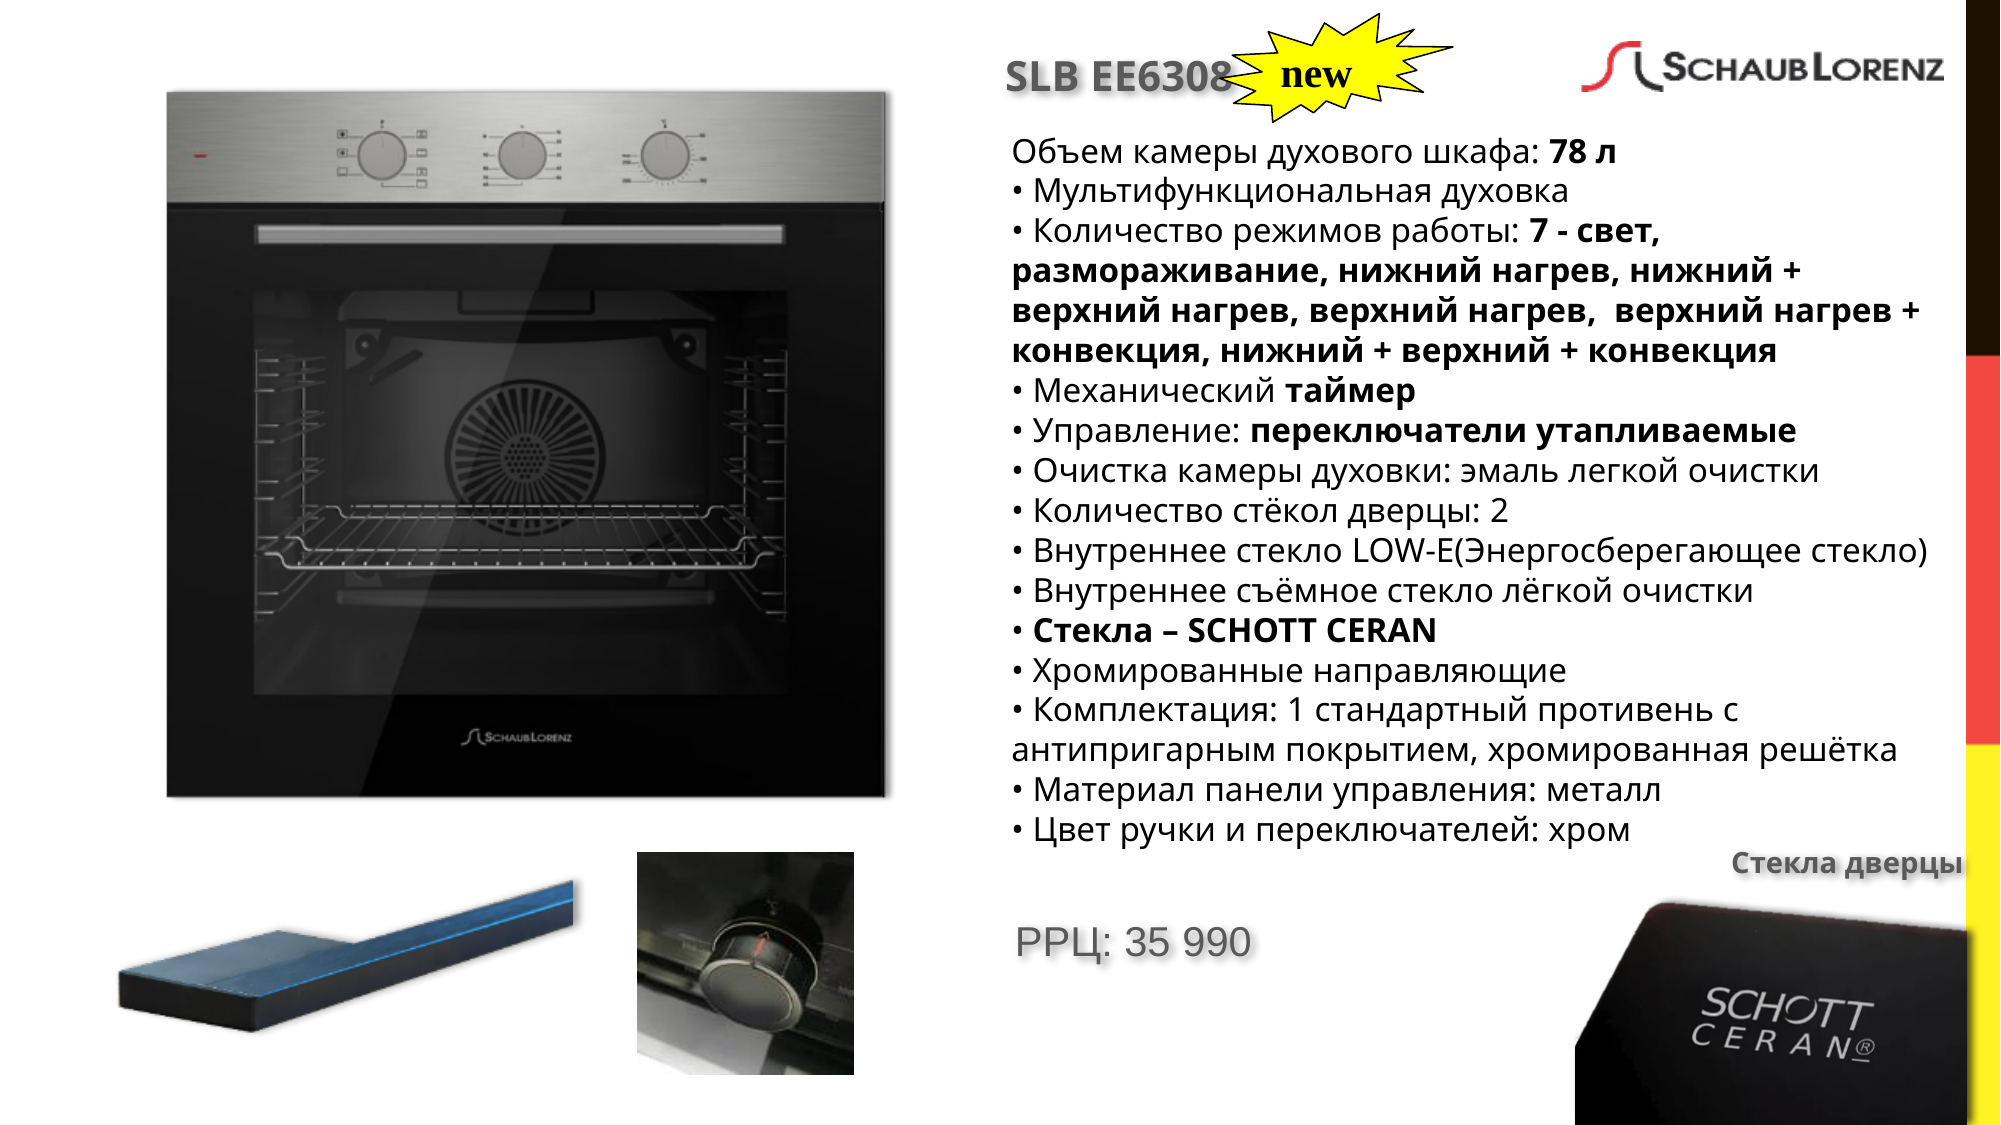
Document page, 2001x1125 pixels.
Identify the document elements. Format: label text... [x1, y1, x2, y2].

picture [164, 83, 900, 807]
picture [637, 852, 854, 1075]
text_box SLB EE6308 [990, 47, 1341, 173]
text_box Объем камеры духового шкафа: 78 л • Мультифункциональная духовка • Количество режимов работы: 7 - свет, размораживание, нижний нагрев, нижний + верхний нагрев, верхний нагрев, верхний нагрев + конвекция, нижний + верхний + конвекция • Механический таймер • Управление: переключатели утапливаемые • Очистка камеры духовки: эмаль легкой очистки • Количество стёкол дверцы: 2 • Внутреннее стекло LOW-E(Энергосберегающее стекло) • Внутреннее съёмное стекло лёгкой очистки • Стекла – SCHOTT CERAN • Хромированные направляющие • Комплектация: 1 стандартный противень с антипригарным покрытием, хромированная решётка • Материал панели управления: металл • Цвет ручки и переключателей: хром [996, 122, 1957, 896]
picture [1581, 41, 1944, 92]
picture [1575, 0, 2000, 1125]
text_box РРЦ: 35 990 [999, 913, 1408, 1014]
picture [66, 879, 573, 1083]
text_box Стекла дверцы [1715, 840, 1966, 879]
text_box new [1219, 13, 1453, 123]
